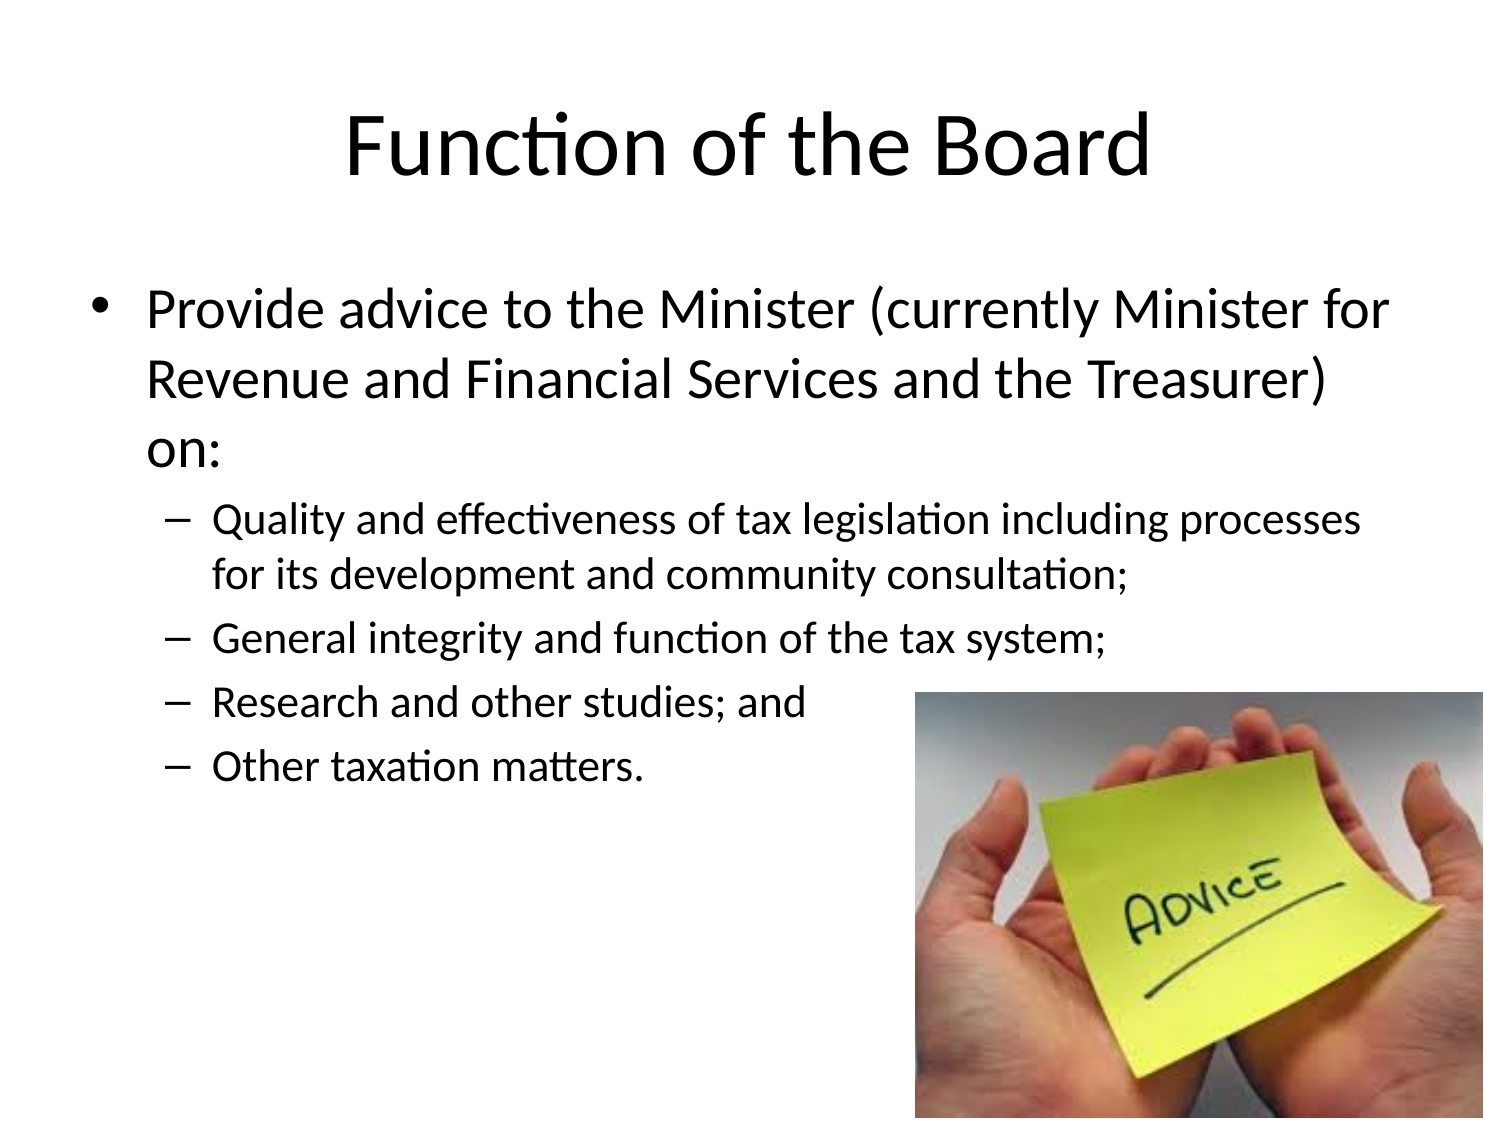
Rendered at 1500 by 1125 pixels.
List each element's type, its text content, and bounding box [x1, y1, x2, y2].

title Function of the Board [788, 45, 1425, 233]
list Provide advice to the Minister (currently Minister for Revenue and Financial Services and the Treasurer) on: Quality and effectiveness of tax legislation including processes for its development and community consultation; General integrity and function of the tax system; Research and other studies; and Other taxation matters. [75, 262, 1425, 1005]
picture [915, 692, 1483, 1118]
text_box [6, 0, 788, 305]
